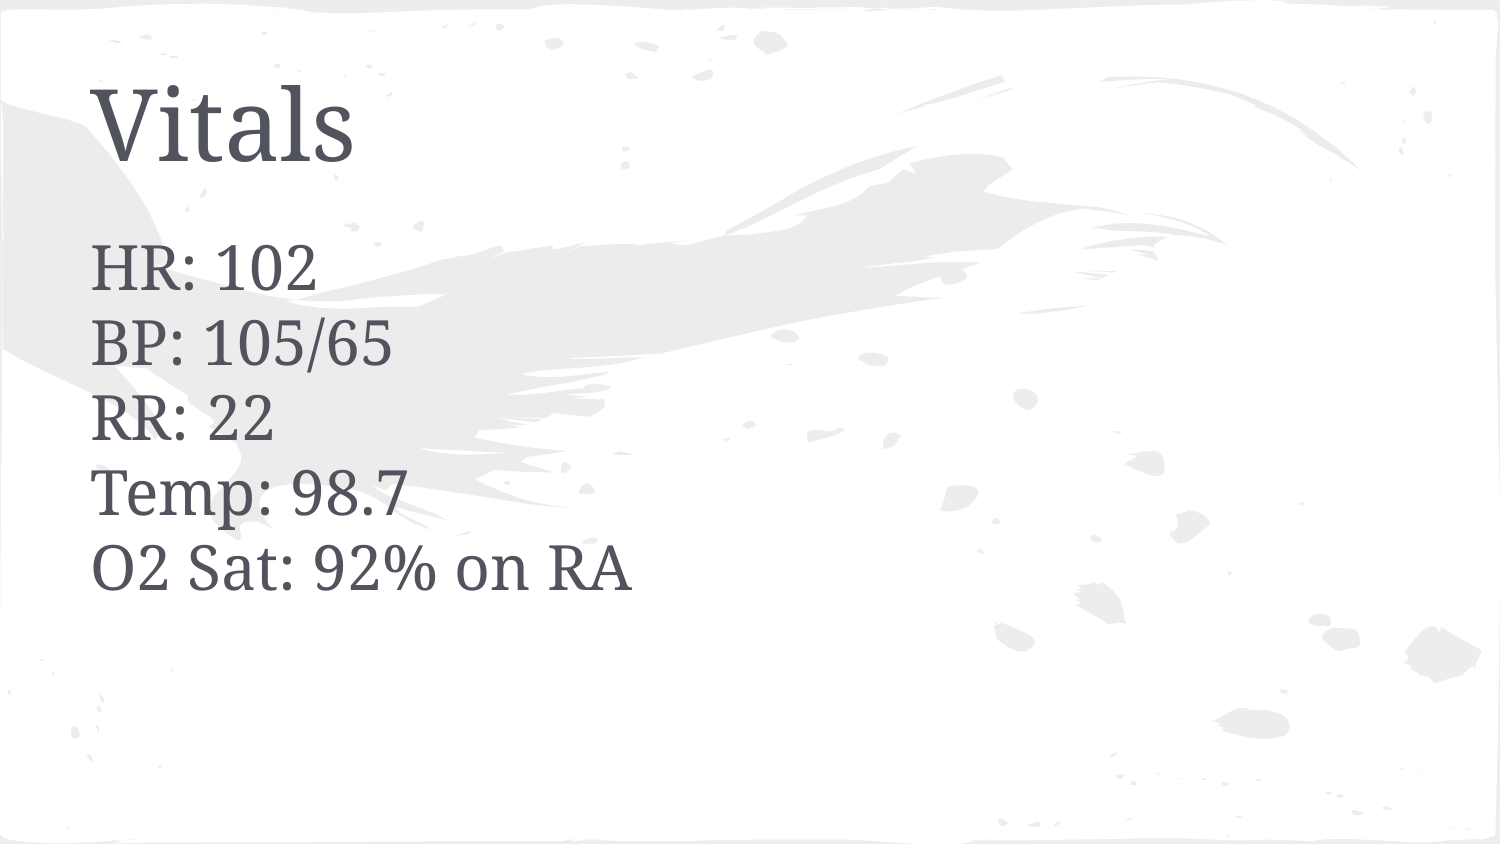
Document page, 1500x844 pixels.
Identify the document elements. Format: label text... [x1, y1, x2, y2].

title Vitals [75, 25, 1425, 197]
list HR: 102 BP: 105/65 RR: 22 Temp: 98.7 O2 Sat: 92% on RA [75, 212, 1425, 808]
